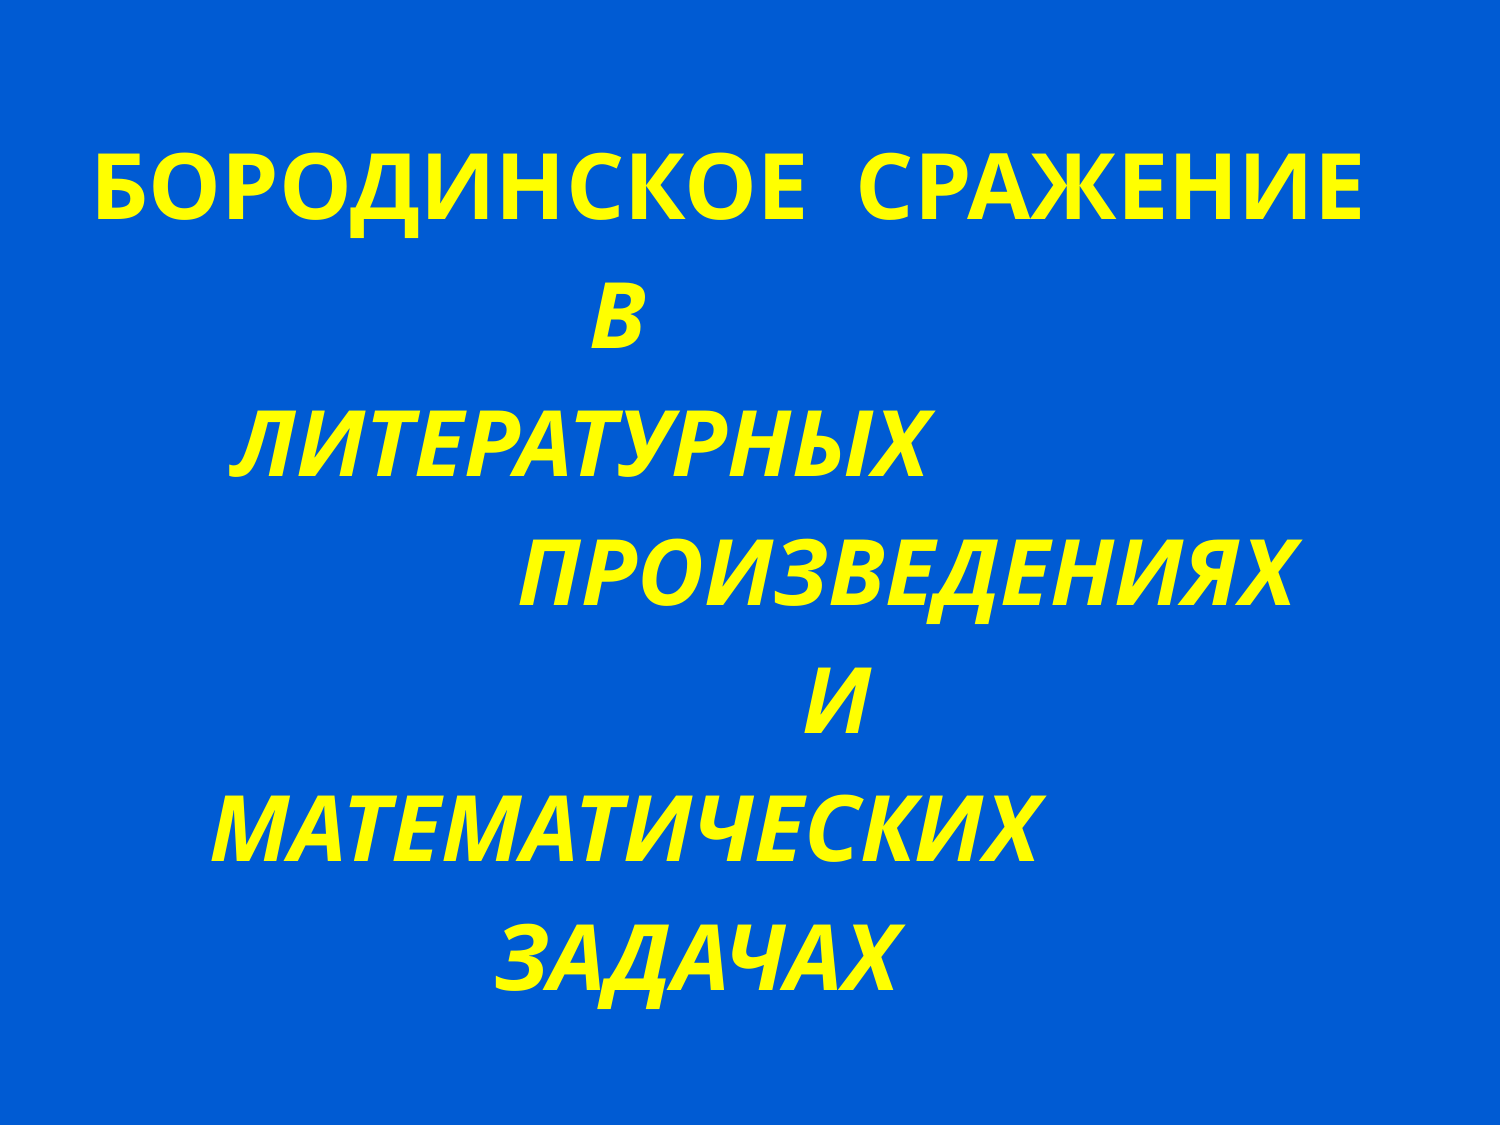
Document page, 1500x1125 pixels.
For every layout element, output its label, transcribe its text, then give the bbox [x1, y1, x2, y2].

list БОРОДИНСКОЕ СРАЖЕНИЕ В ЛИТЕРАТУРНЫХ ПРОИЗВЕДЕНИЯХ И МАТЕМАТИЧЕСКИХ ЗАДАЧАХ [29, 66, 1500, 1071]
